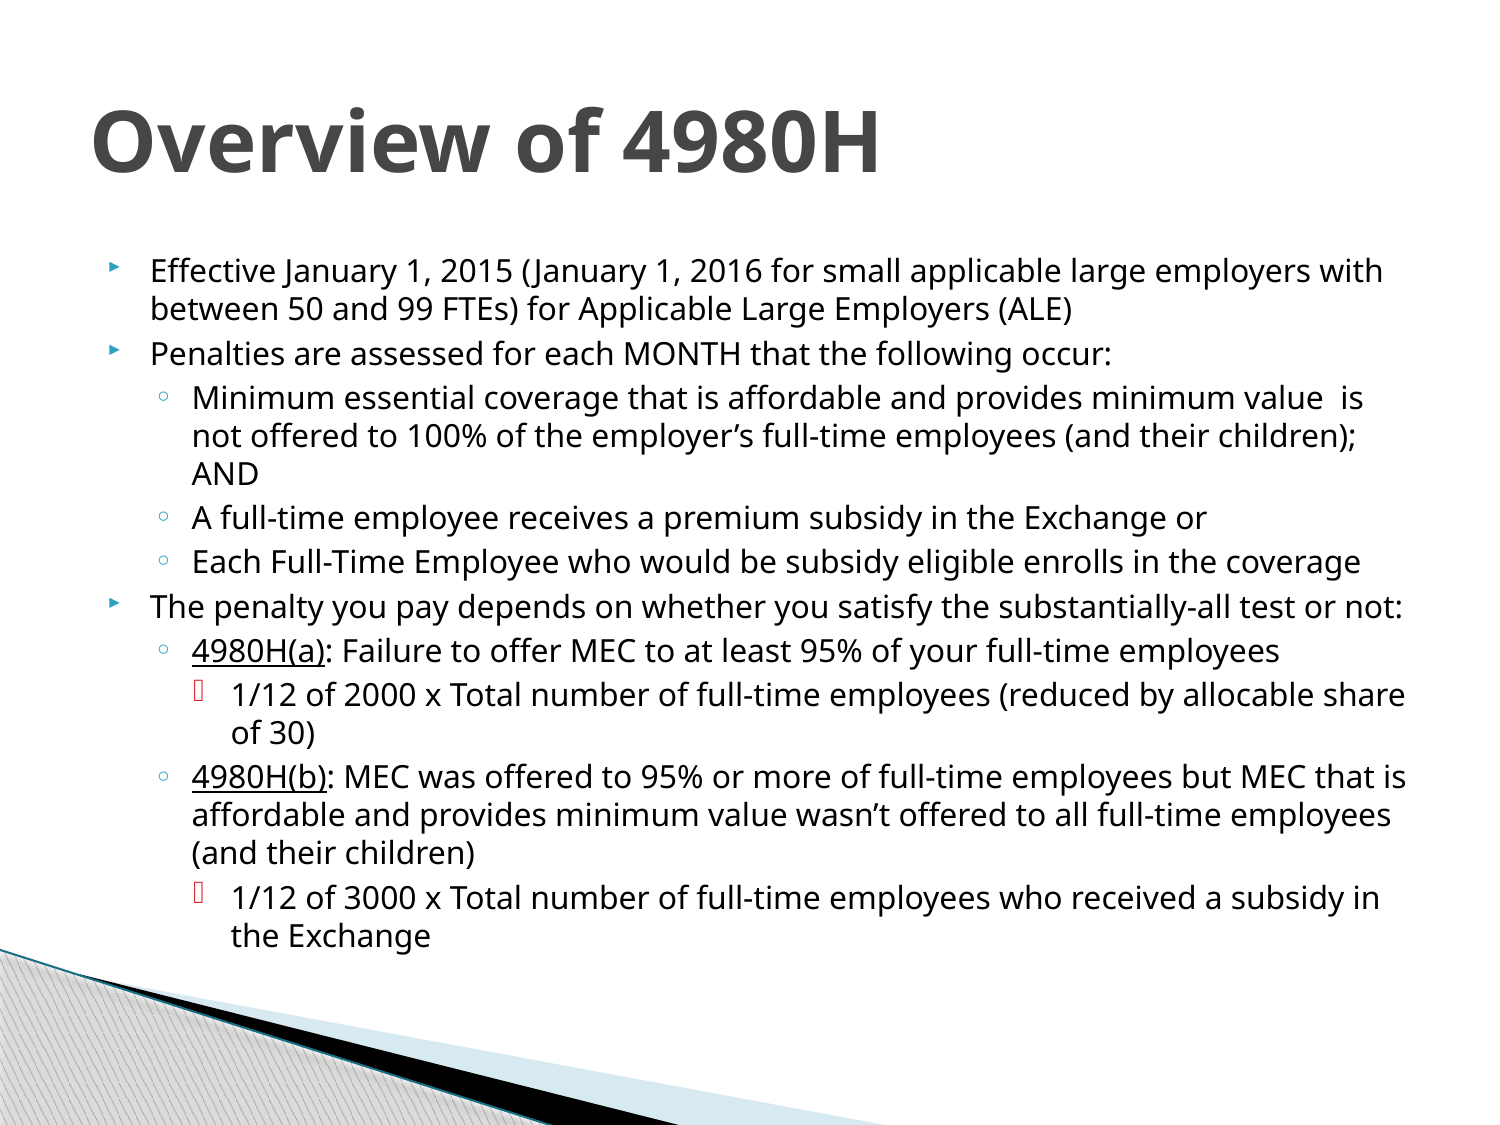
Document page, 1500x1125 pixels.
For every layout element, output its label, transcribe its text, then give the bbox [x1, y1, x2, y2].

list Effective January 1, 2015 (January 1, 2016 for small applicable large employers with between 50 and 99 FTEs) for Applicable Large Employers (ALE) Penalties are assessed for each MONTH that the following occur: Minimum essential coverage that is affordable and provides minimum value is not offered to 100% of the employer’s full-time employees (and their children); AND A full-time employee receives a premium subsidy in the Exchange or Each Full-Time Employee who would be subsidy eligible enrolls in the coverage The penalty you pay depends on whether you satisfy the substantially-all test or not: 4980H(a): Failure to offer MEC to at least 95% of your full-time employees 1/12 of 2000 x Total number of full-time employees (reduced by allocable share of 30) 4980H(b): MEC was offered to 95% or more of full-time employees but MEC that is affordable and provides minimum value wasn’t offered to all full-time employees (and their children) 1/12 of 3000 x Total number of full-time employees who received a subsidy in the Exchange [75, 243, 1425, 986]
title Overview of 4980H [75, 45, 1425, 233]
